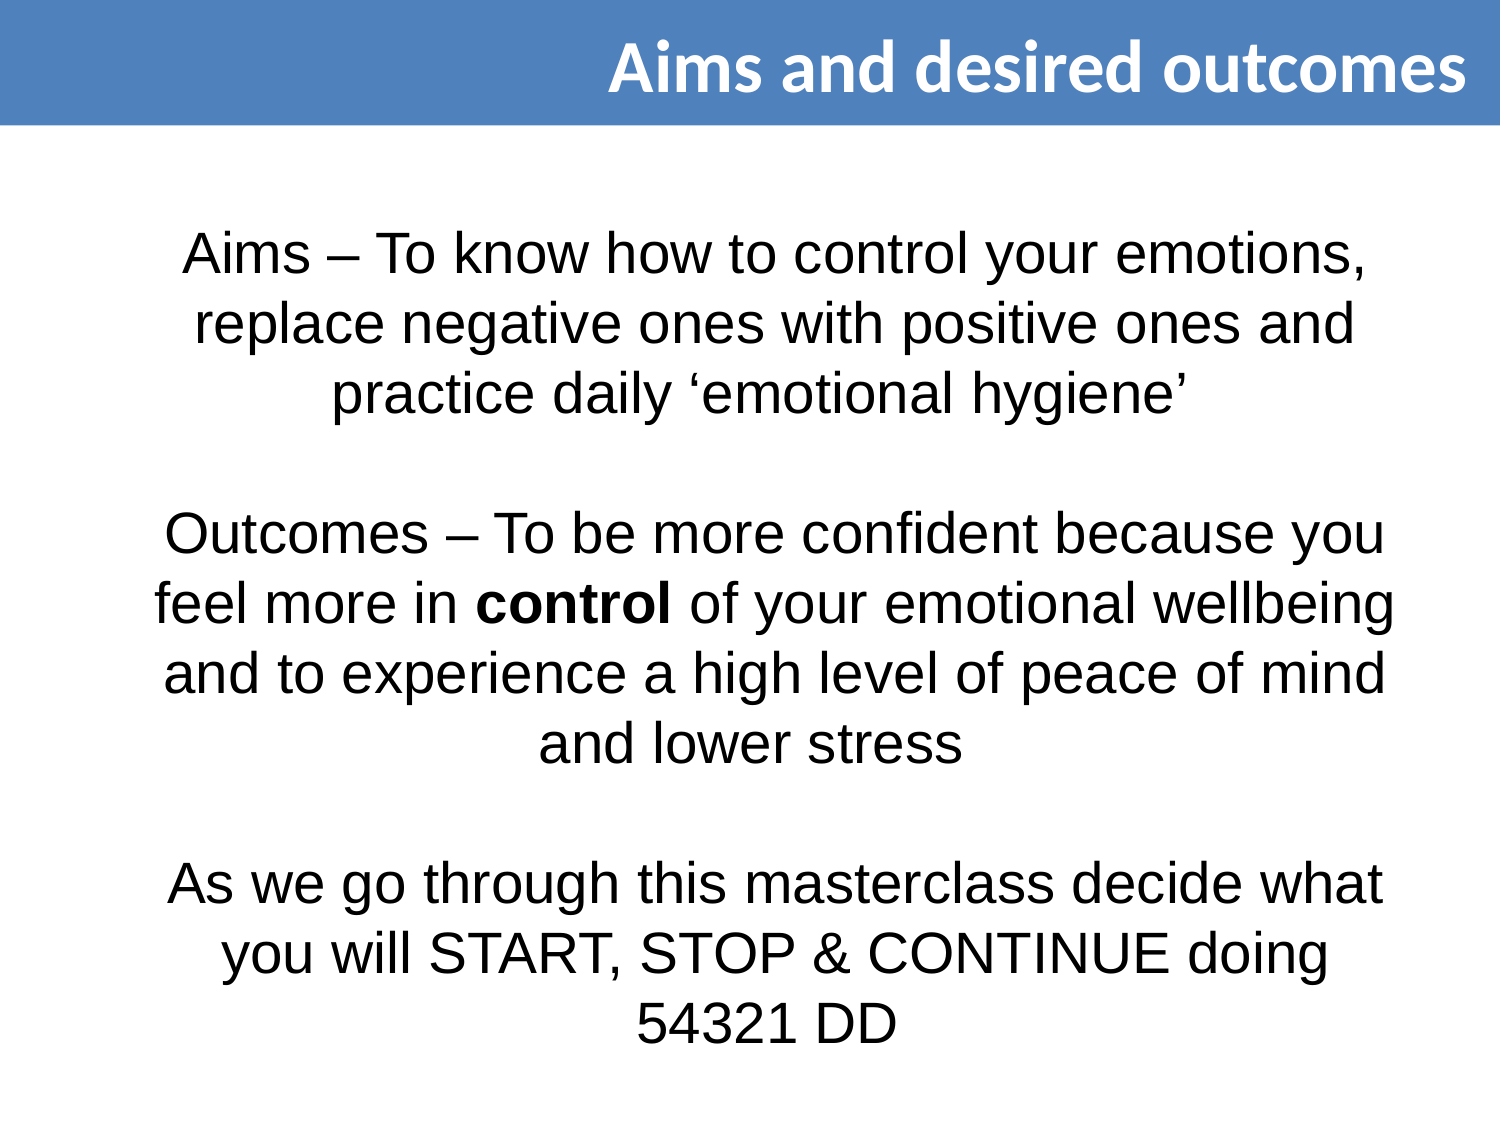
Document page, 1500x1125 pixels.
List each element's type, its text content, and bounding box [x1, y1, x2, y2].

text_box Aims – To know how to control your emotions, replace negative ones with positive ones and practice daily ‘emotional hygiene’ Outcomes – To be more confident because you feel more in control of your emotional wellbeing and to experience a high level of peace of mind and lower stress As we go through this masterclass decide what you will START, STOP & CONTINUE doing 54321 DD [100, 208, 1452, 1125]
text_box Aims and desired outcomes [0, 0, 1500, 128]
